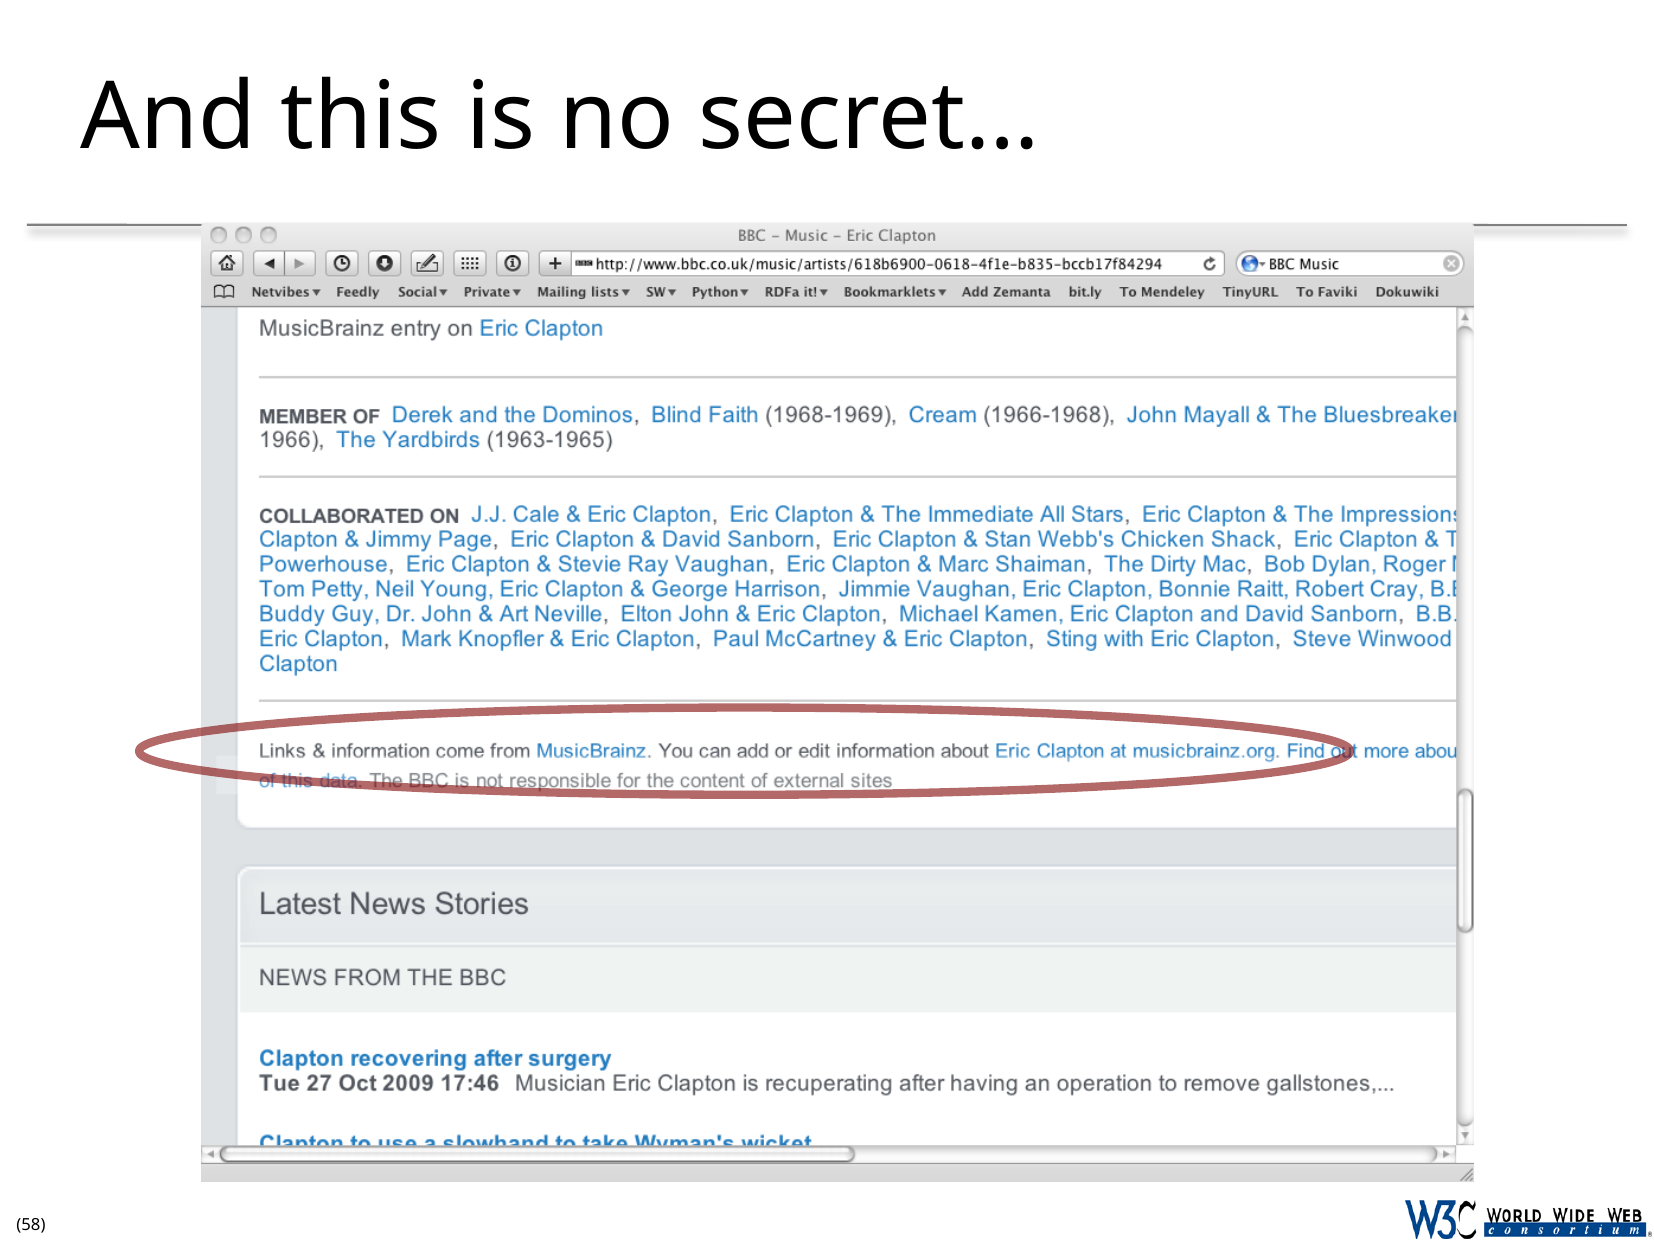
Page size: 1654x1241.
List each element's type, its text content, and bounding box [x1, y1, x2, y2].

text_box [138, 732, 195, 770]
title And this is no secret… [64, 7, 1602, 215]
picture [1405, 1200, 1652, 1239]
picture [201, 222, 1474, 1182]
